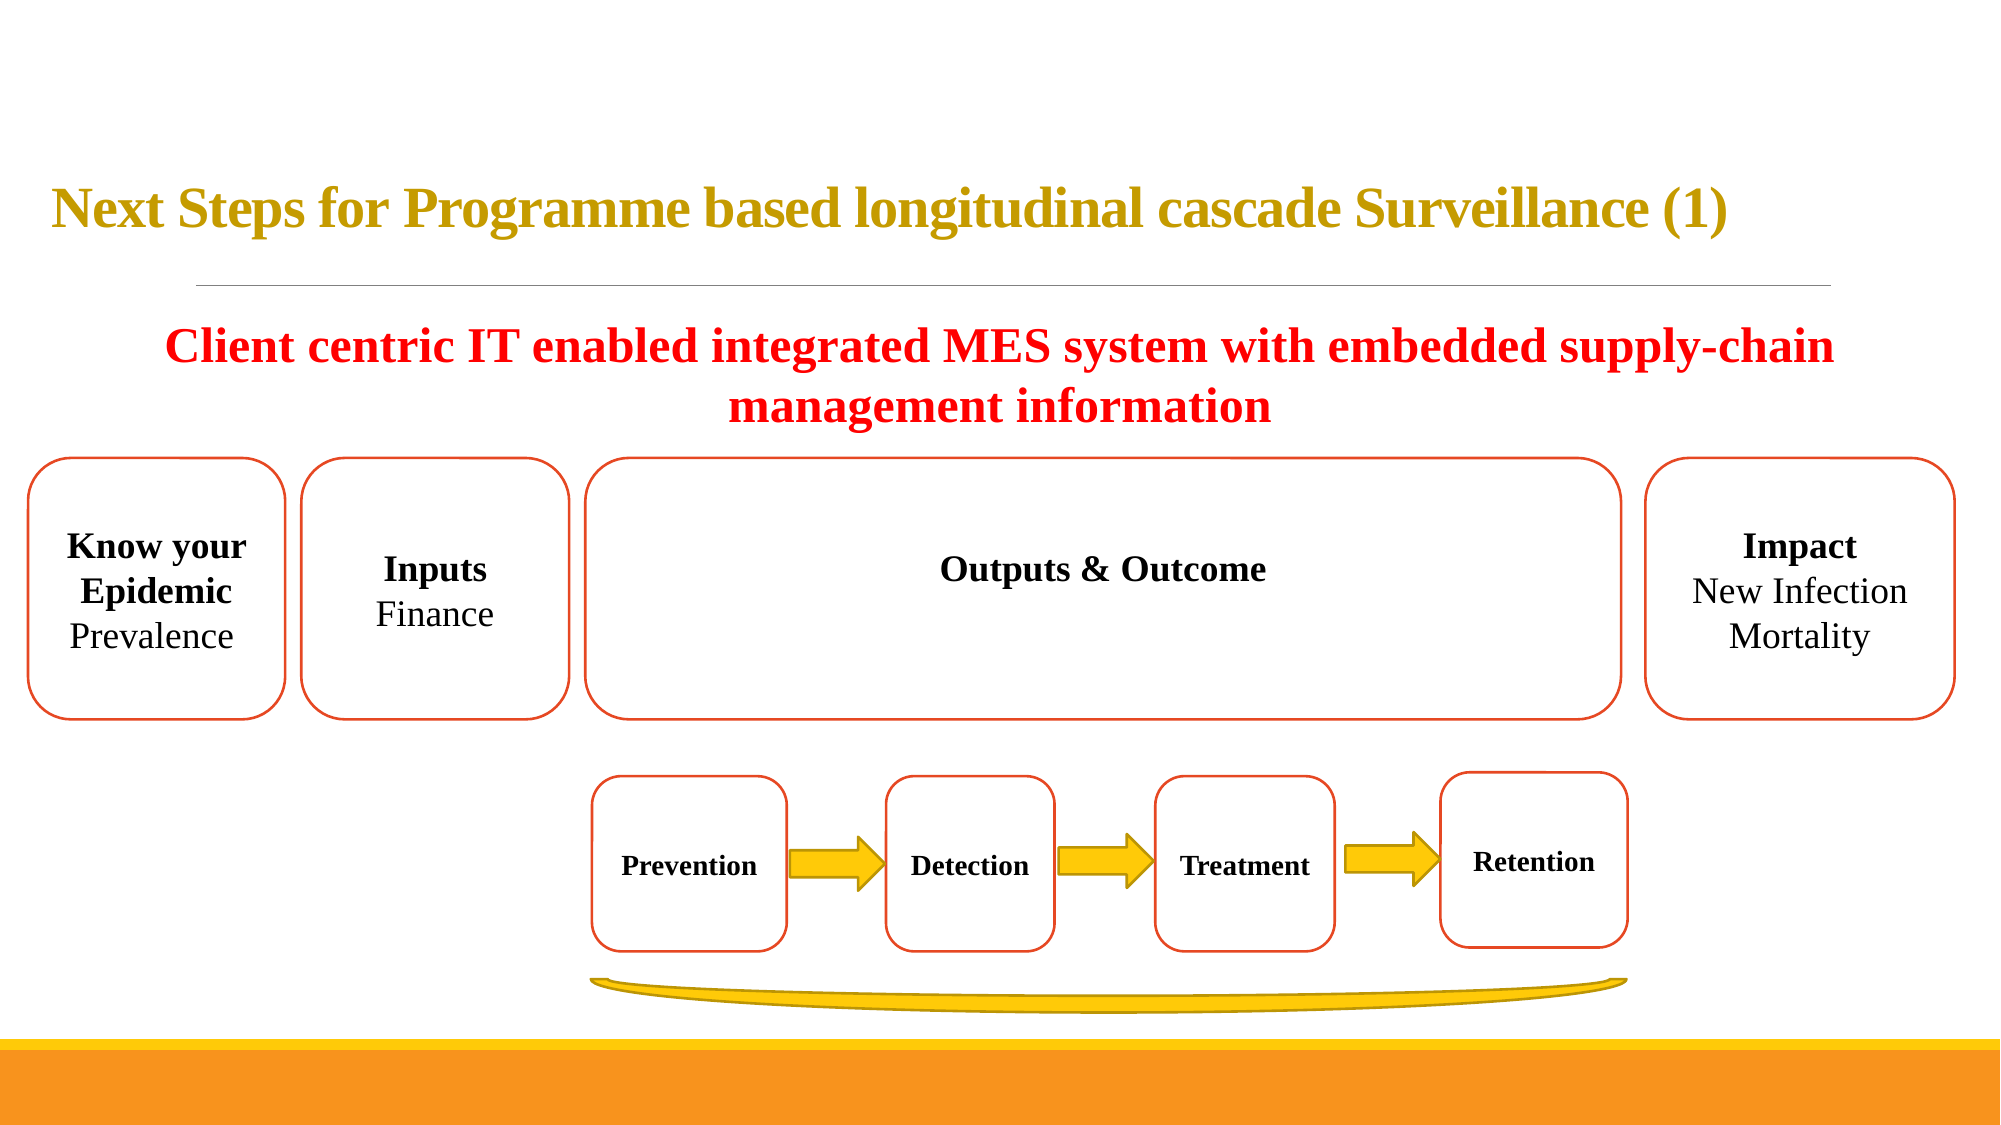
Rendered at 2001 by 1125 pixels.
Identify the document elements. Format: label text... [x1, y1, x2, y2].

text_box Know your Epidemic Prevalence [26, 456, 287, 721]
text_box Client centric IT enabled integrated MES system with embedded supply-chain management information [36, 305, 1964, 440]
text_box [589, 977, 1628, 1014]
text_box [1344, 830, 1442, 888]
title Next Steps for Programme based longitudinal cascade Surveillance (1) [36, 112, 1920, 248]
text_box [1057, 832, 1155, 890]
text_box Impact New Infection Mortality [1644, 456, 1956, 721]
text_box Treatment [1153, 774, 1337, 953]
text_box Retention [1439, 770, 1629, 949]
text_box Detection [884, 774, 1056, 953]
text_box Prevention [590, 774, 789, 953]
text_box Outputs & Outcome [583, 456, 1623, 721]
text_box Inputs Finance [299, 456, 571, 721]
text_box [788, 835, 886, 892]
